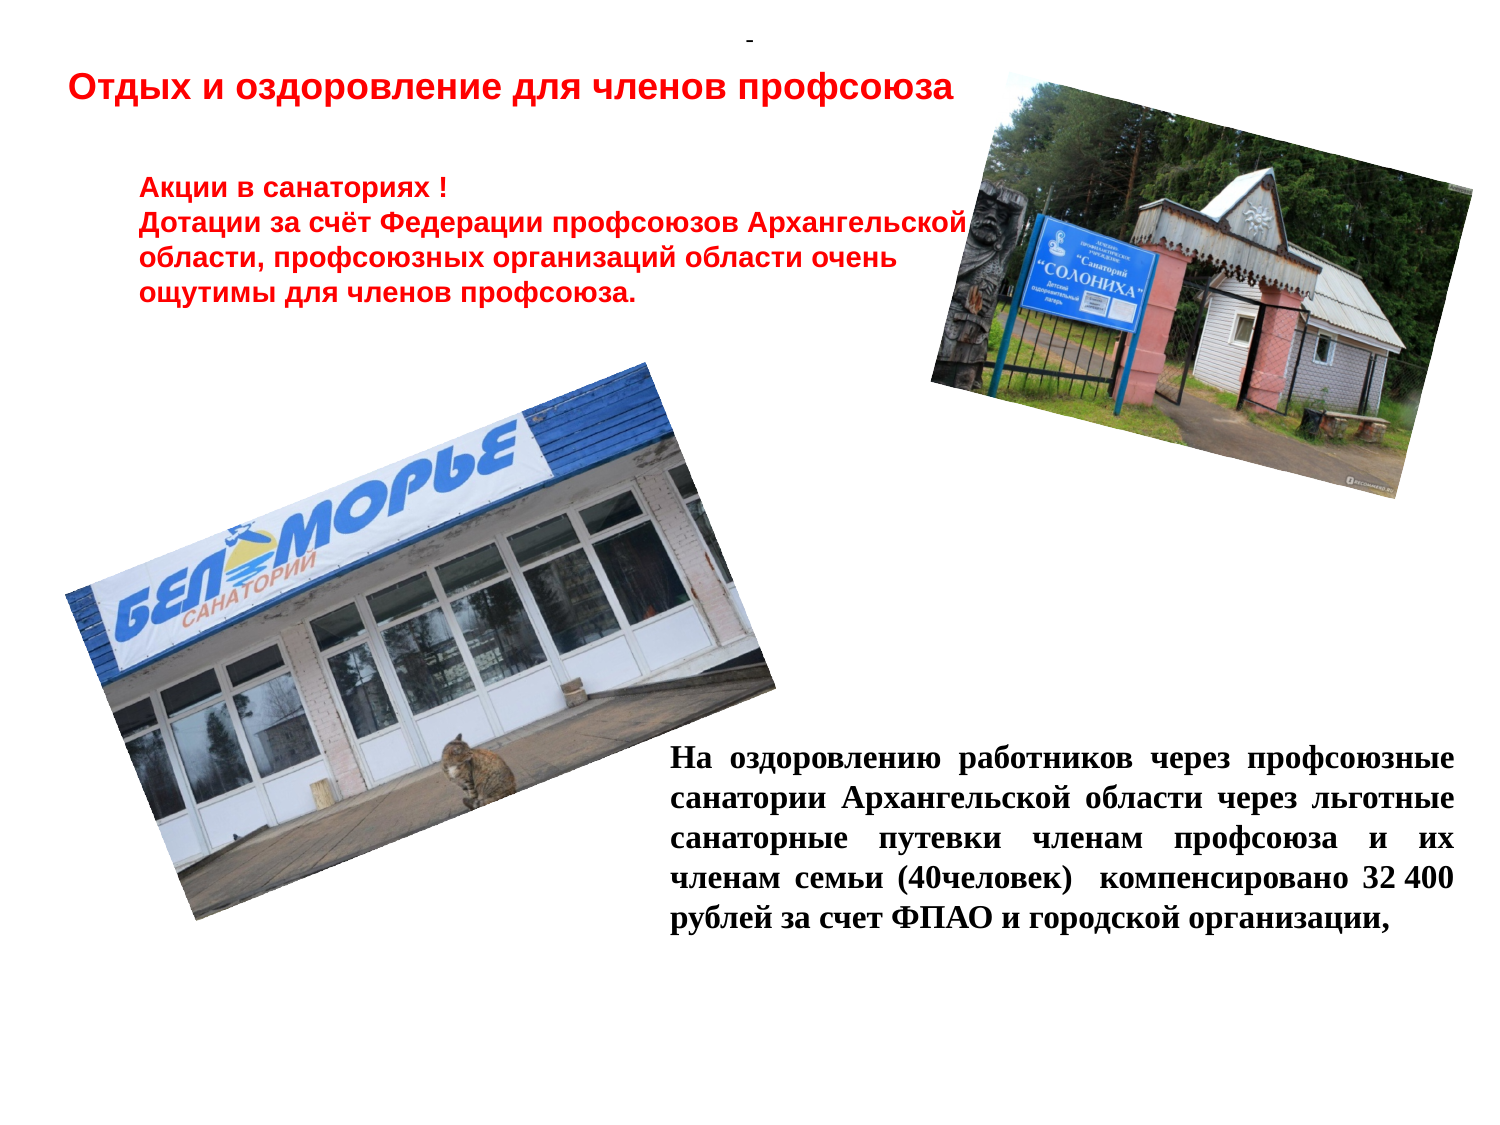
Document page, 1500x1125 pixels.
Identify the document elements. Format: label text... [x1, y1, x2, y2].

picture [931, 72, 1472, 499]
picture [66, 363, 776, 920]
text_box - [730, 14, 770, 60]
text_box Отдых и оздоровление для членов профсоюза [53, 54, 1125, 115]
text_box Акции в санаториях ! Дотации за счёт Федерации профсоюзов Архангельской области, профсоюзных организаций области очень ощутимы для членов профсоюза. [123, 160, 957, 316]
text_box На оздоровлению работников через профсоюзные санатории Архангельской области через льготные санаторные путевки членам профсоюза и их членам семьи (40человек) компенсировано 32 400 рублей за счет ФПАО и городской организации, [655, 727, 1471, 943]
